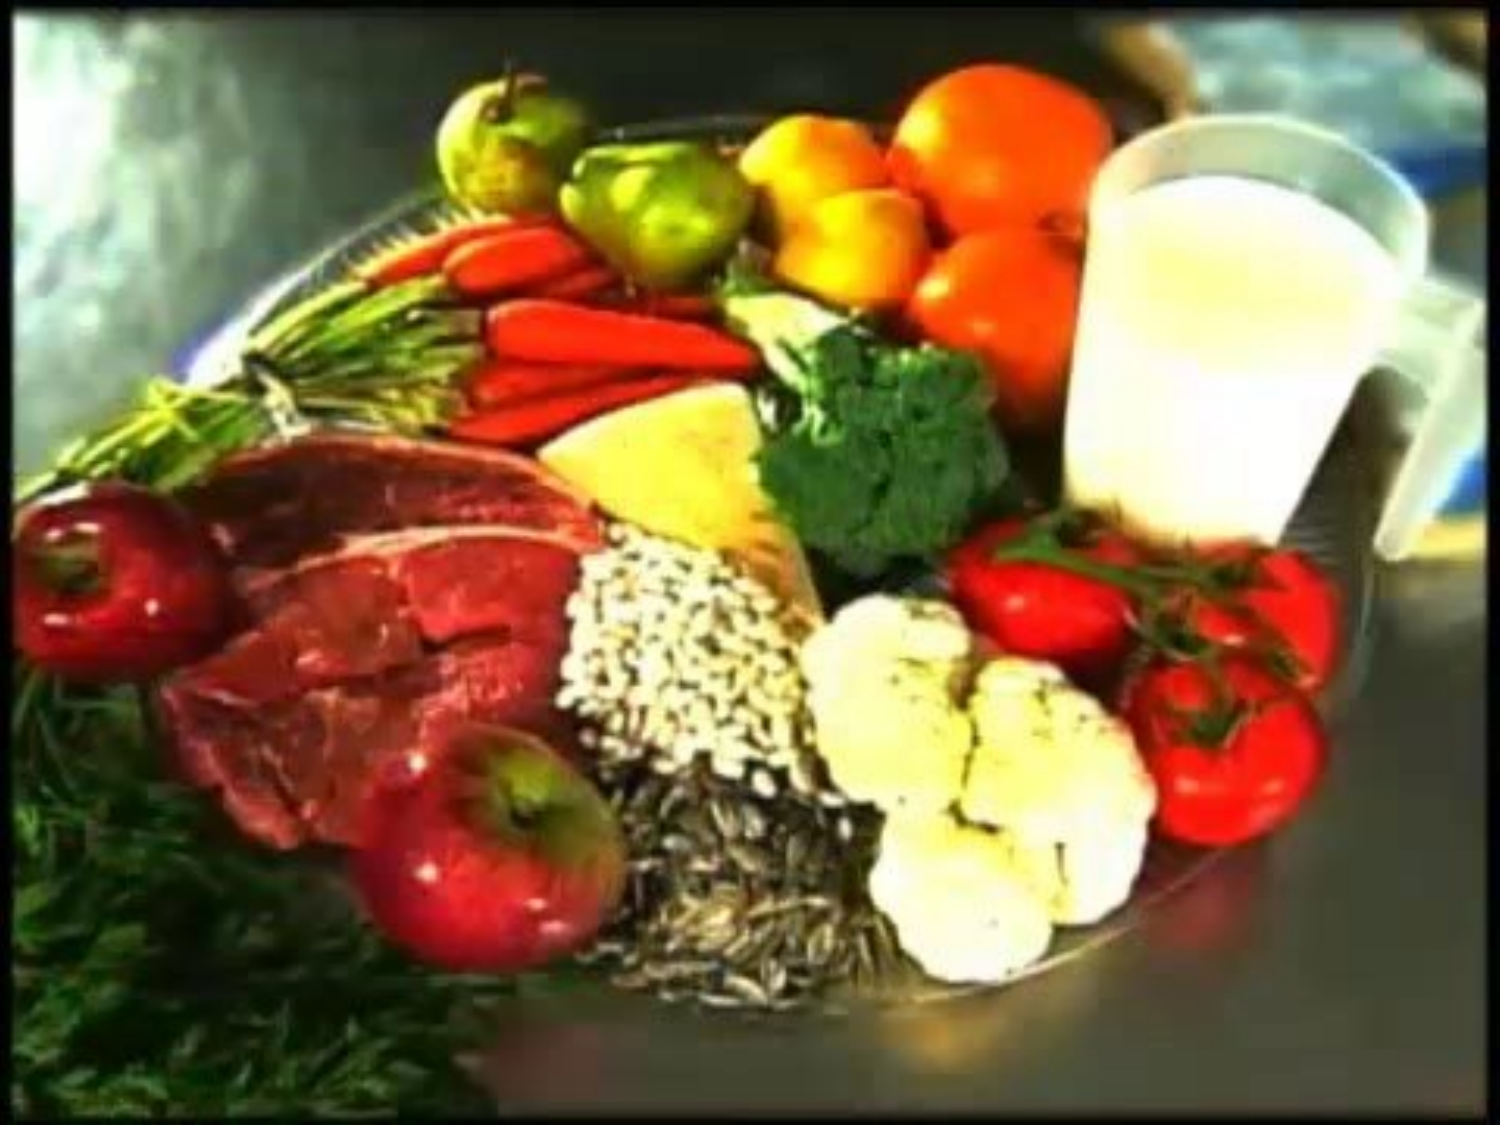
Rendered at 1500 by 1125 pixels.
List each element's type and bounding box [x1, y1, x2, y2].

text_box [0, 0, 1500, 1125]
